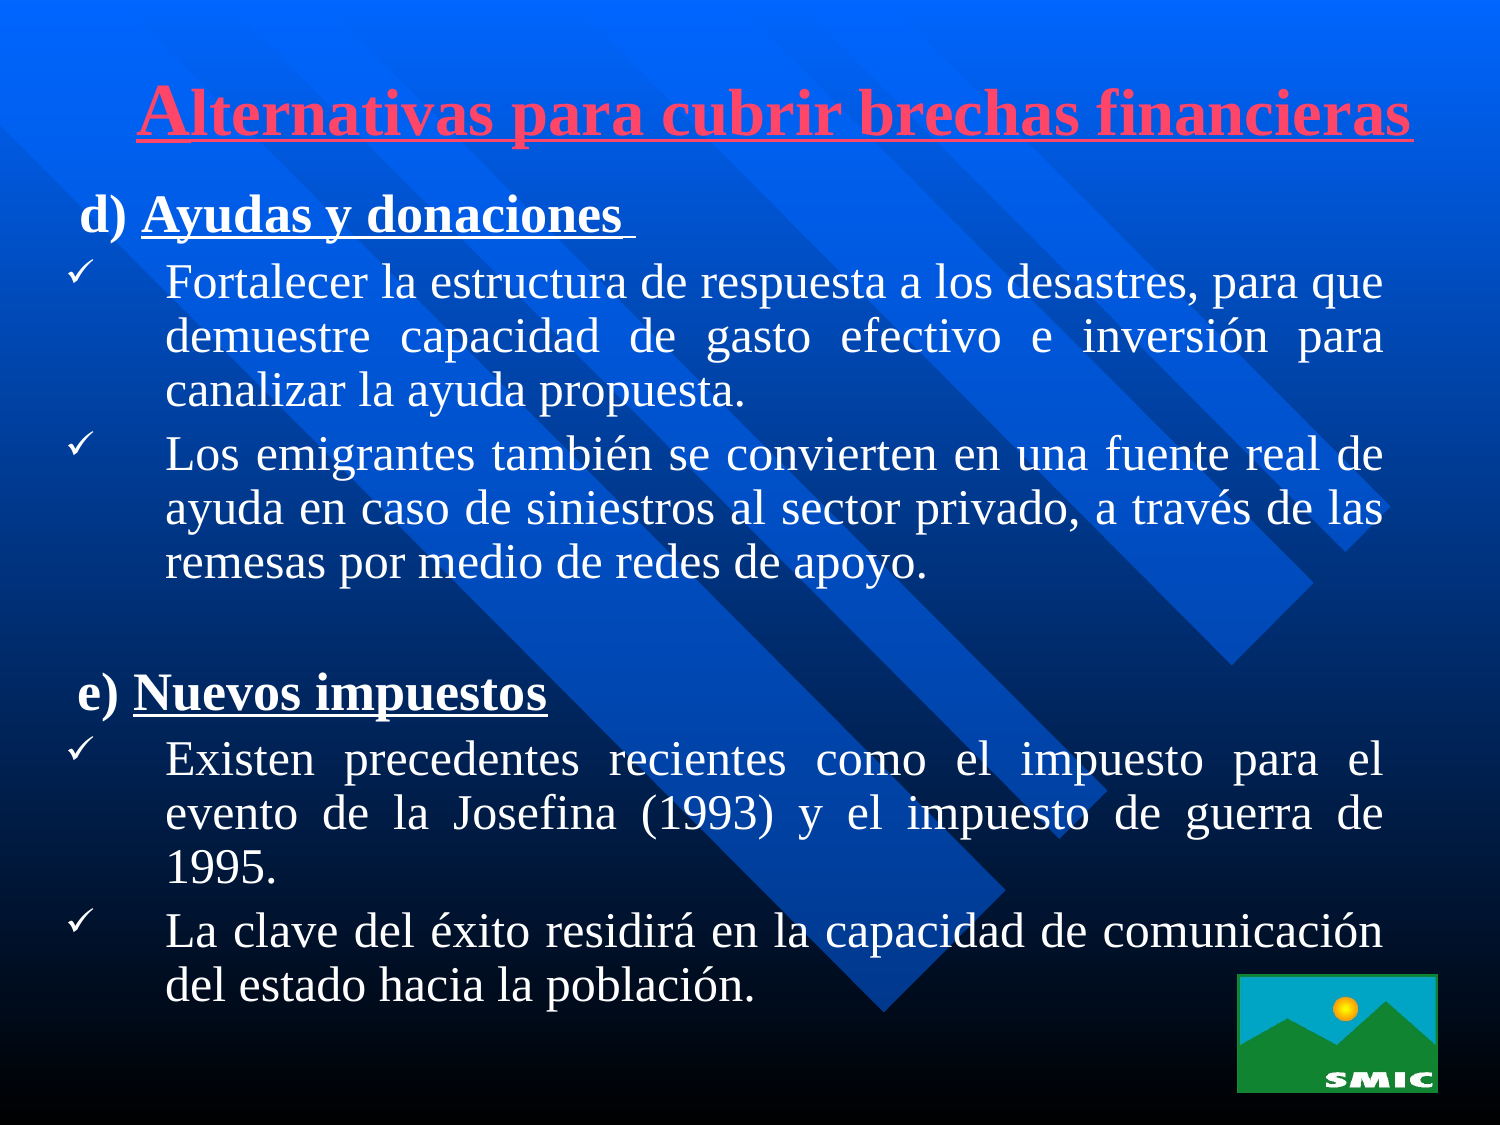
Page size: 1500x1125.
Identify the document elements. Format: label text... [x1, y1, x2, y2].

picture [1237, 974, 1438, 1094]
title Alternativas para cubrir brechas financieras [49, 99, 1500, 288]
list d) Ayudas y donaciones Fortalecer la estructura de respuesta a los desastres, para que demuestre capacidad de gasto efectivo e inversión para canalizar la ayuda propuesta. Los emigrantes también se convierten en una fuente real de ayuda en caso de siniestros al sector privado, a través de las remesas por medio de redes de apoyo. e) Nuevos impuestos Existen precedentes recientes como el impuesto para el evento de la Josefina (1993) y el impuesto de guerra de 1995. La clave del éxito residirá en la capacidad de comunicación del estado hacia la población. [49, 174, 1401, 919]
